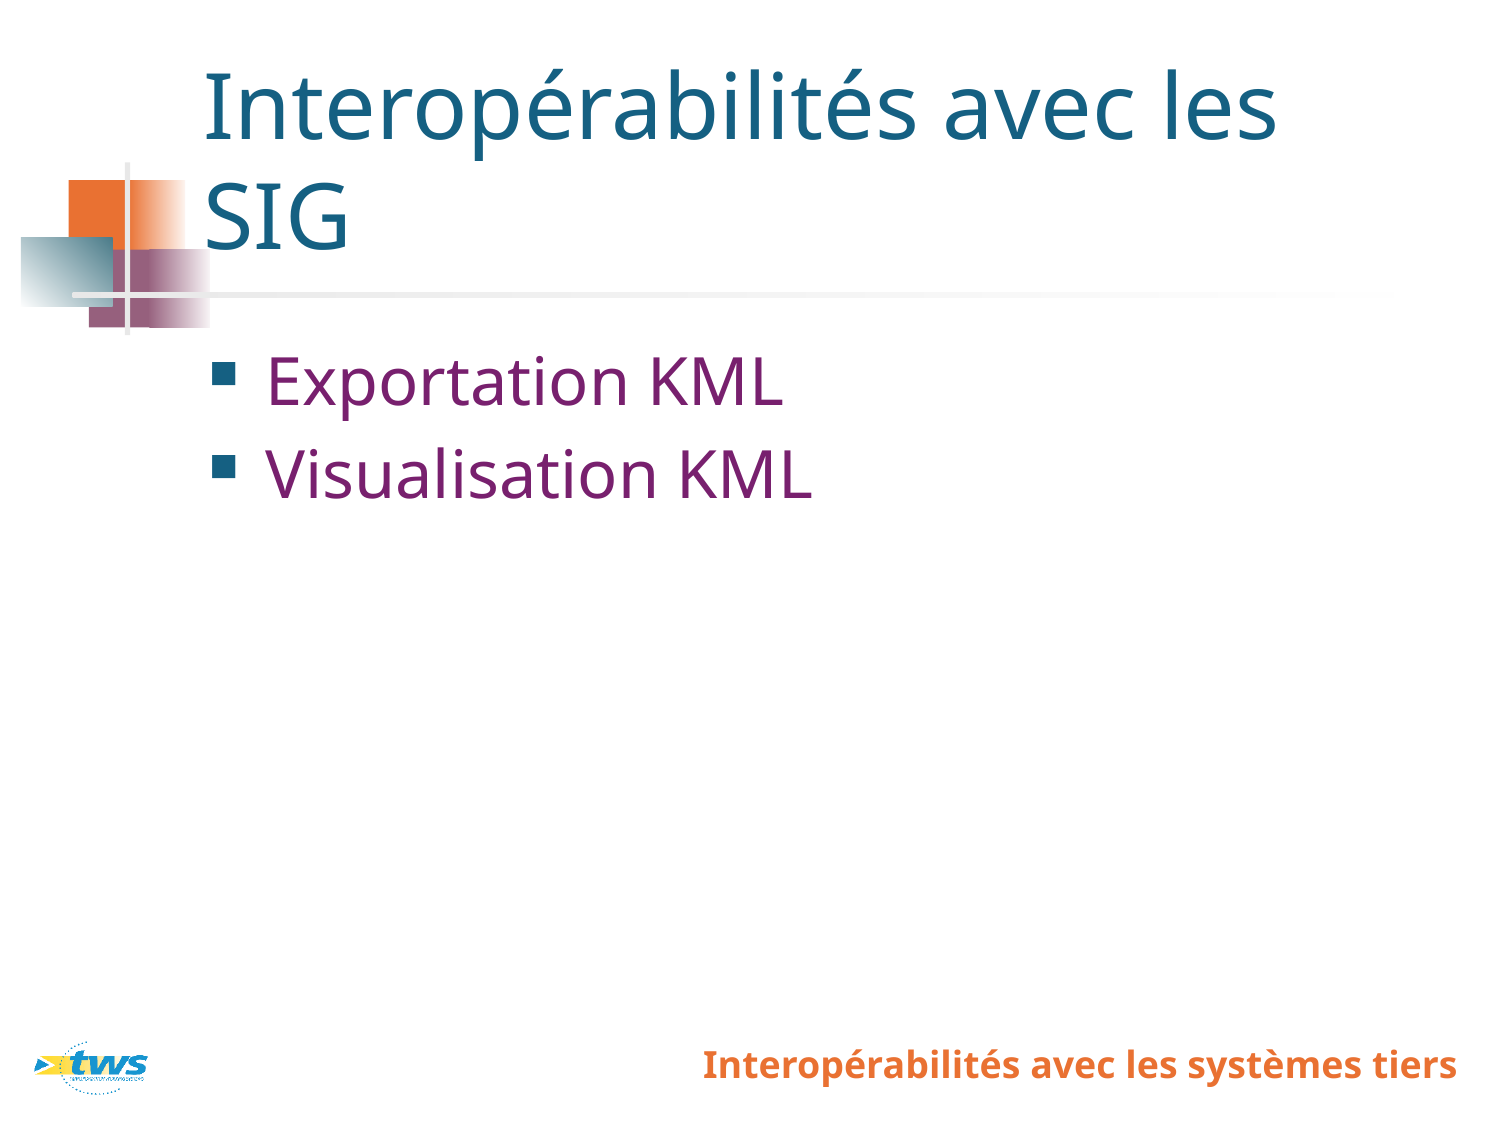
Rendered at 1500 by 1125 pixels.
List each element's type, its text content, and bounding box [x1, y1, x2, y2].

list Exportation KML Visualisation KML [193, 331, 1469, 1006]
title Interopérabilités avec les SIG [188, 35, 1468, 275]
text_box Interopérabilités avec les systèmes tiers [561, 1033, 1474, 1094]
picture [15, 1028, 168, 1110]
